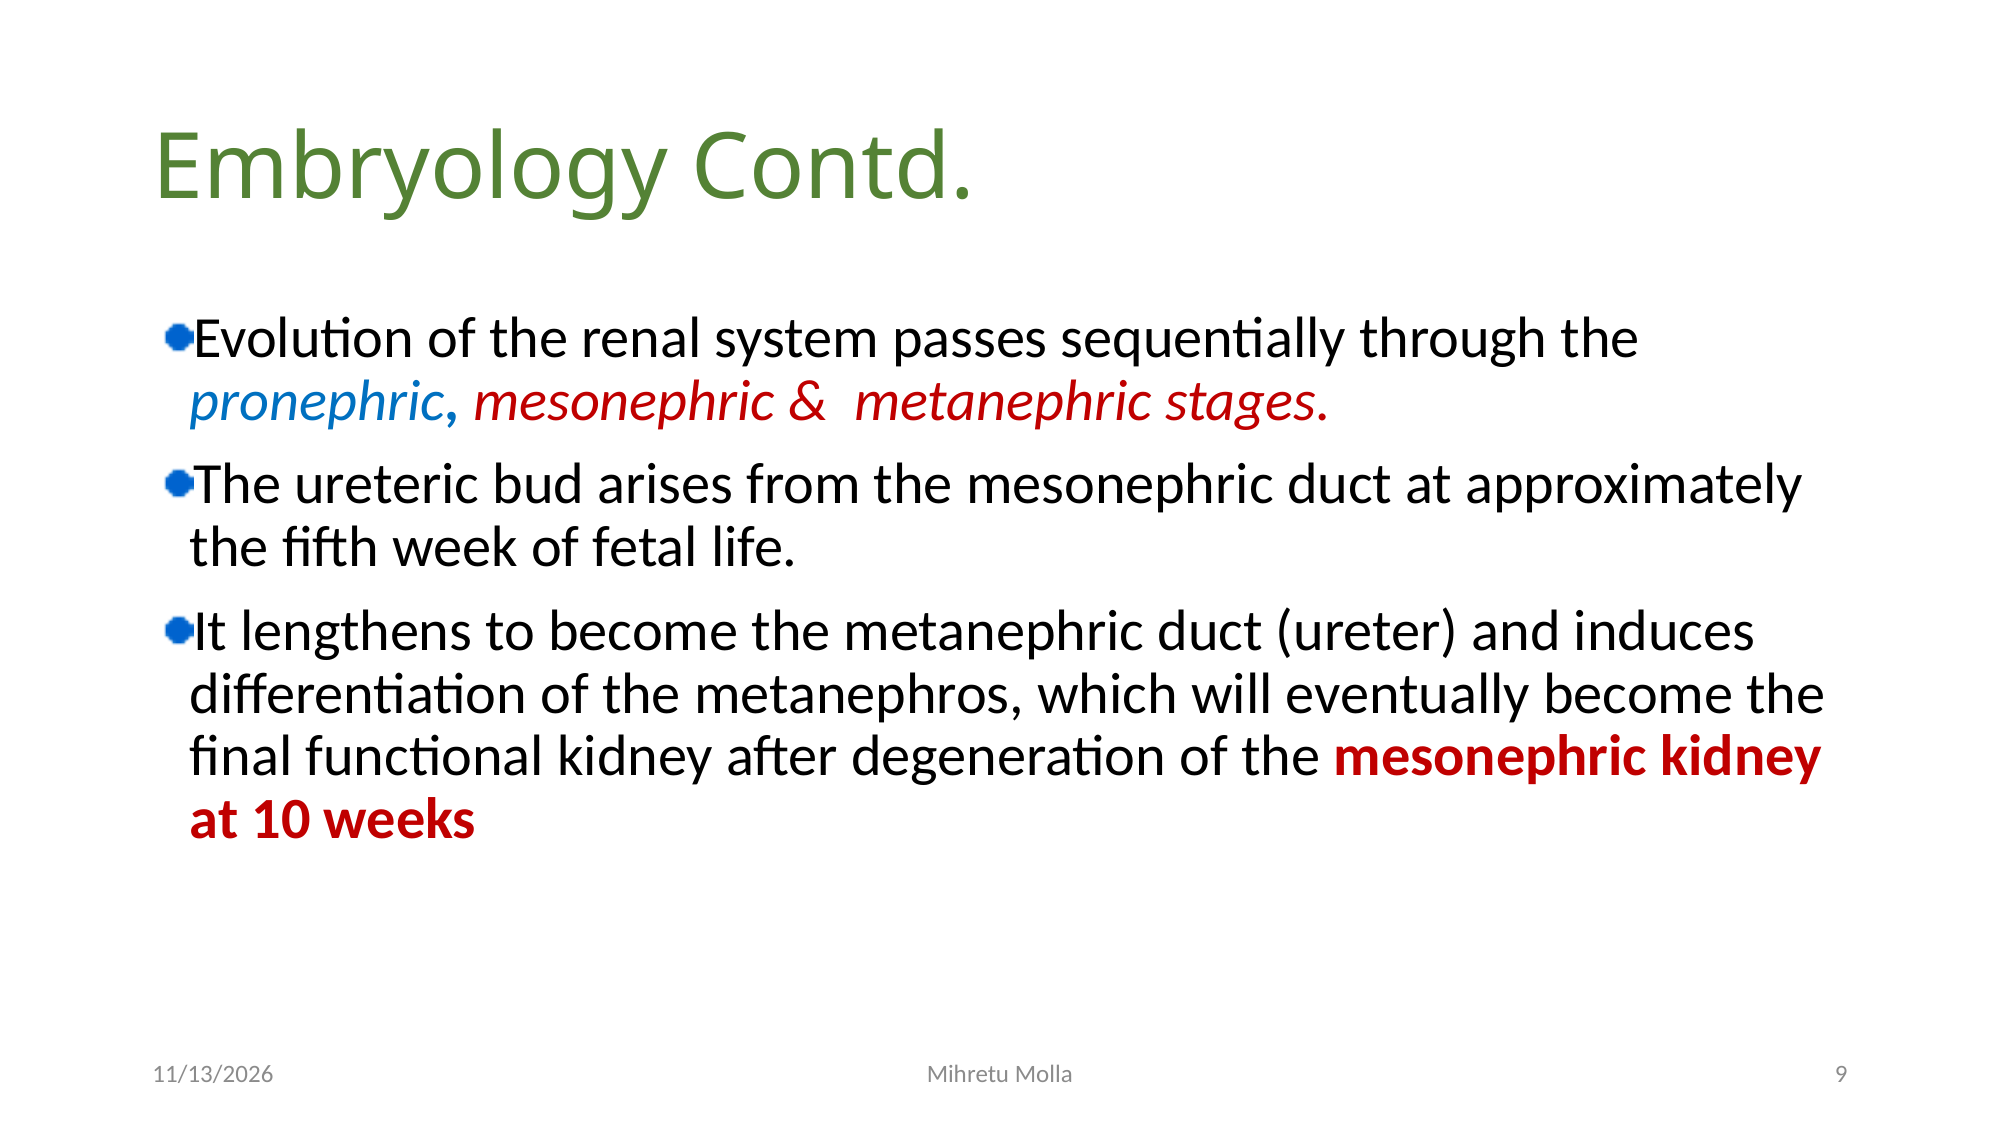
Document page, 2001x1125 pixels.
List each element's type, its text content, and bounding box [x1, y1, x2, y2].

slide_number 9 [1412, 1042, 1863, 1103]
picture [152, 460, 194, 502]
footer Mihretu Molla [662, 1042, 1338, 1103]
list Evolution of the renal system passes sequentially through the pronephric, mesonephric & metanephric stages. The ureteric bud arises from the mesonephric duct at approximately the fifth week of fetal life. It lengthens to become the metanephric duct (ureter) and induces differentiation of the metanephros, which will eventually become the final functional kidney after degeneration of the mesonephric kidney at 10 weeks [137, 299, 1863, 1014]
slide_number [137, 1042, 588, 1103]
picture [152, 607, 194, 649]
title Embryology Contd. [137, 59, 1863, 278]
picture [152, 314, 194, 356]
